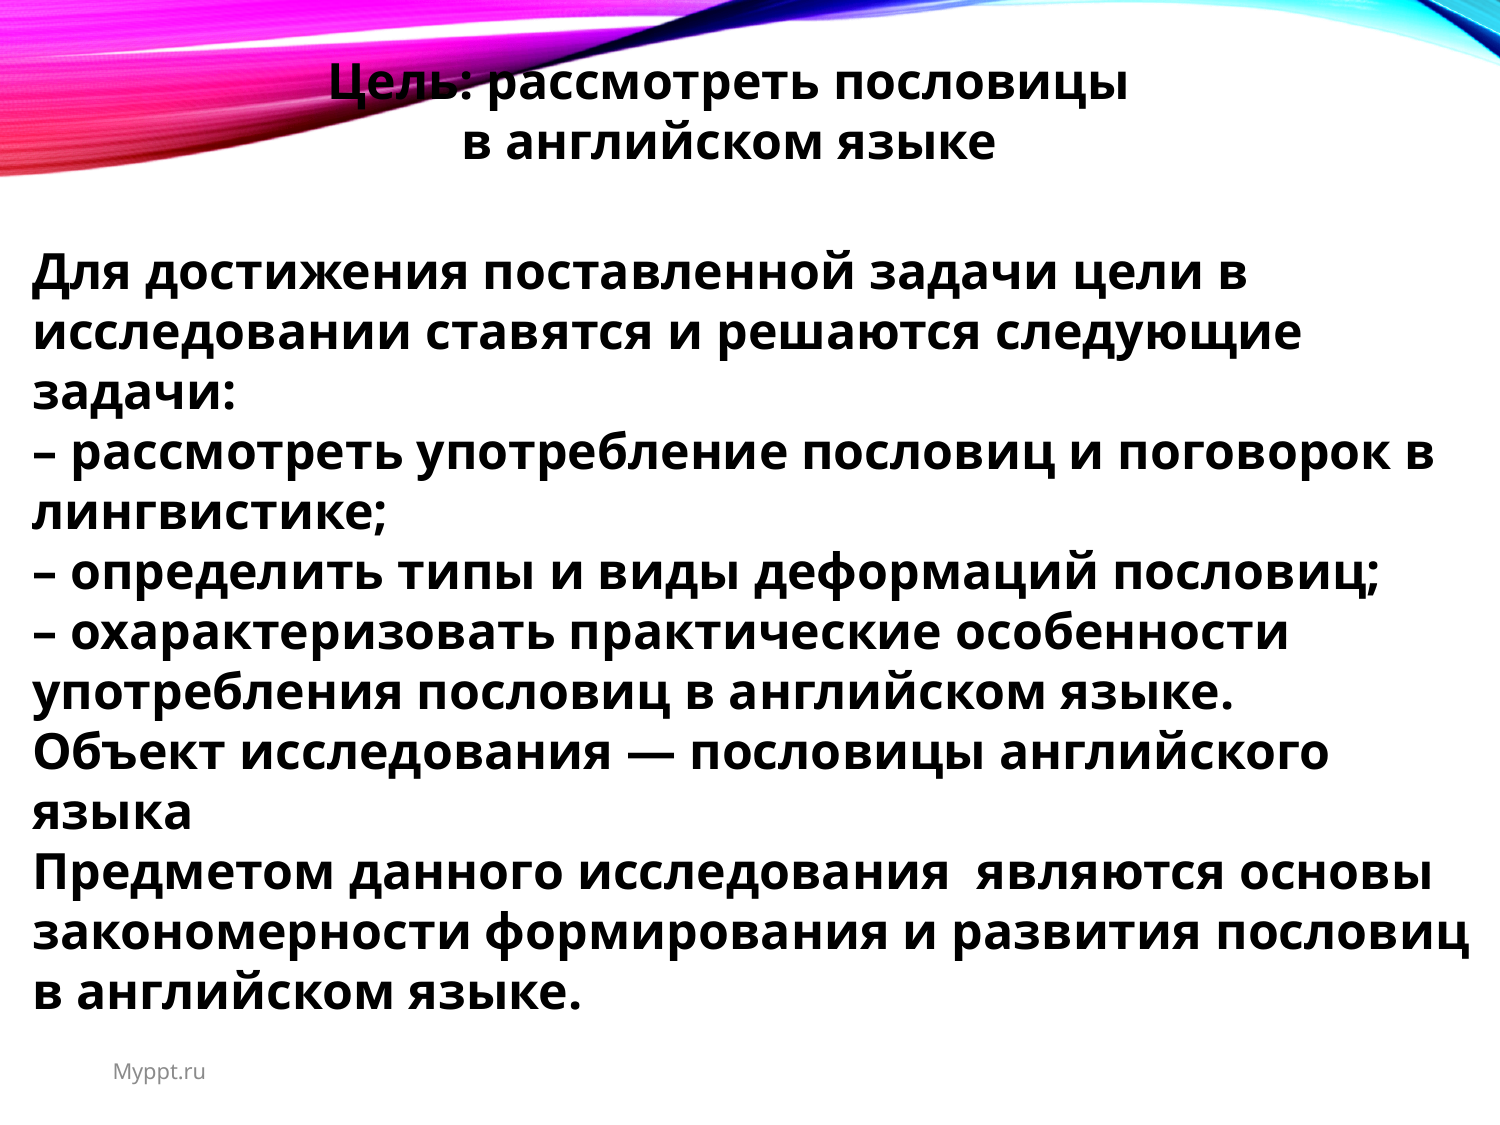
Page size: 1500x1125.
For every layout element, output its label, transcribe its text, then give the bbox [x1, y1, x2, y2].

text_box Цель: рассмотреть пословицы в английском языке [312, 42, 1146, 178]
picture [0, 0, 1500, 178]
footer Myppt.ru [97, 1042, 1030, 1103]
text_box Для достижения поставленной задачи цели в исследовании ставятся и решаются следующие задачи: – рассмотреть употребление пословиц и поговорок в лингвистике; – определить типы и виды деформаций пословиц; – охарактеризовать практические особенности употребления пословиц в английском языке. Объект исследования — пословицы английского языка Предметом данного исследования являются основы закономерности формирования и развития пословиц в английском языке. [17, 231, 1500, 1027]
